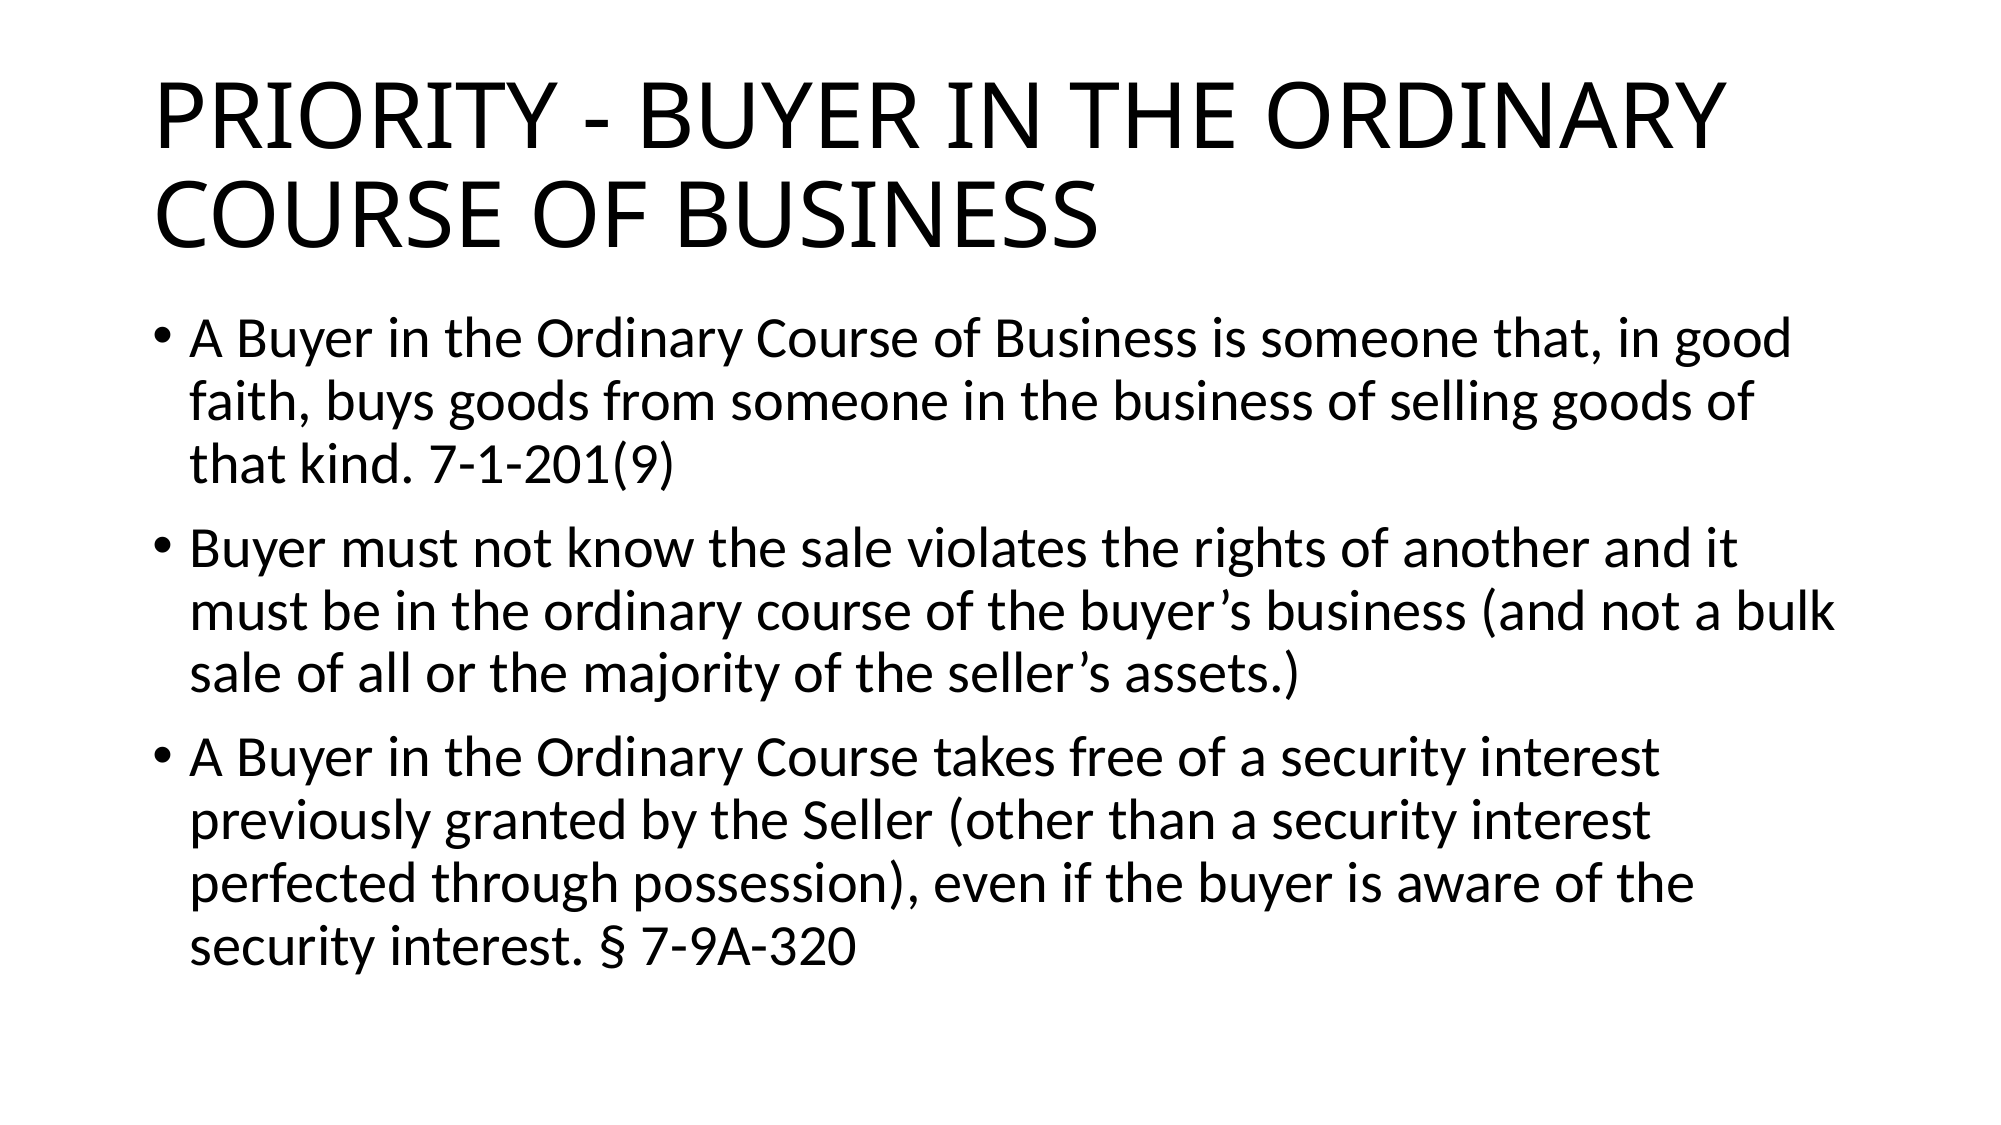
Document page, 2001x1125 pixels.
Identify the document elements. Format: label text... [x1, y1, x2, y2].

title PRIORITY - BUYER IN THE ORDINARY COURSE OF BUSINESS [137, 59, 1863, 278]
list A Buyer in the Ordinary Course of Business is someone that, in good faith, buys goods from someone in the business of selling goods of that kind. 7-1-201(9) Buyer must not know the sale violates the rights of another and it must be in the ordinary course of the buyer’s business (and not a bulk sale of all or the majority of the seller’s assets.) A Buyer in the Ordinary Course takes free of a security interest previously granted by the Seller (other than a security interest perfected through possession), even if the buyer is aware of the security interest. § 7-9A-320 [137, 299, 1863, 1014]
